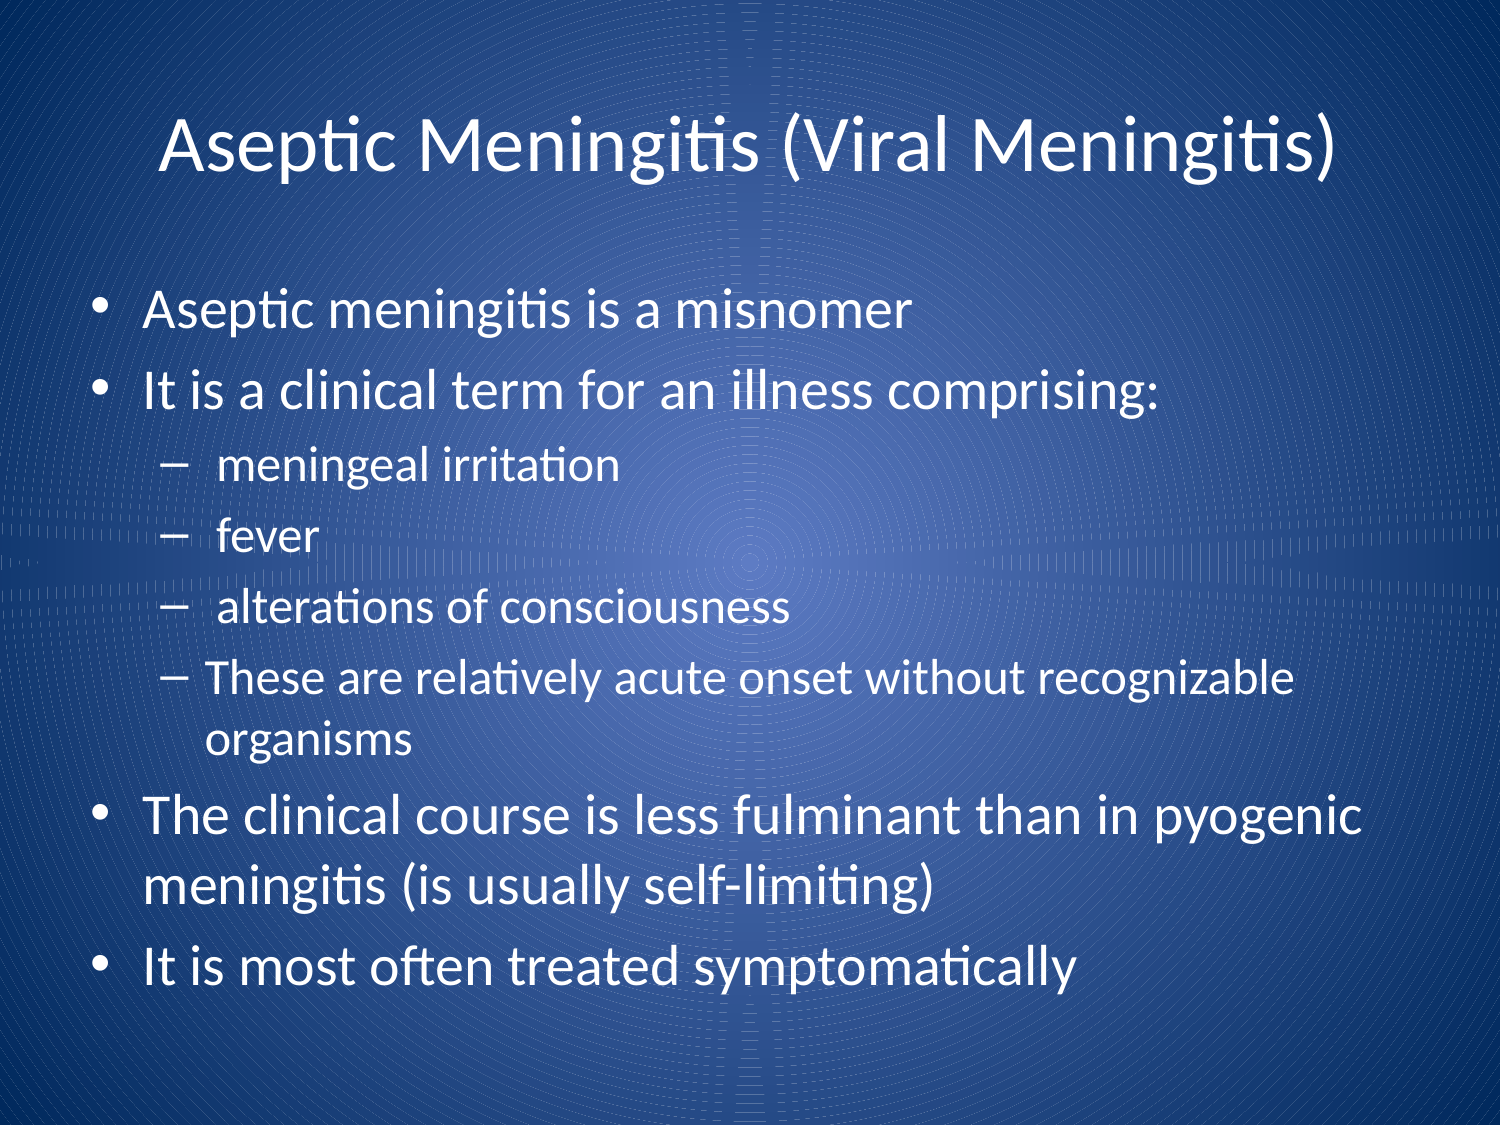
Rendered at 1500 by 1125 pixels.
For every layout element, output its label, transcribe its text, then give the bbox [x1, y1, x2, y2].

title Aseptic Meningitis (Viral Meningitis) [75, 45, 1425, 233]
list Aseptic meningitis is a misnomer It is a clinical term for an illness comprising: meningeal irritation fever alterations of consciousness These are relatively acute onset without recognizable organisms The clinical course is less fulminant than in pyogenic meningitis (is usually self-limiting) It is most often treated symptomatically [75, 262, 1425, 1005]
